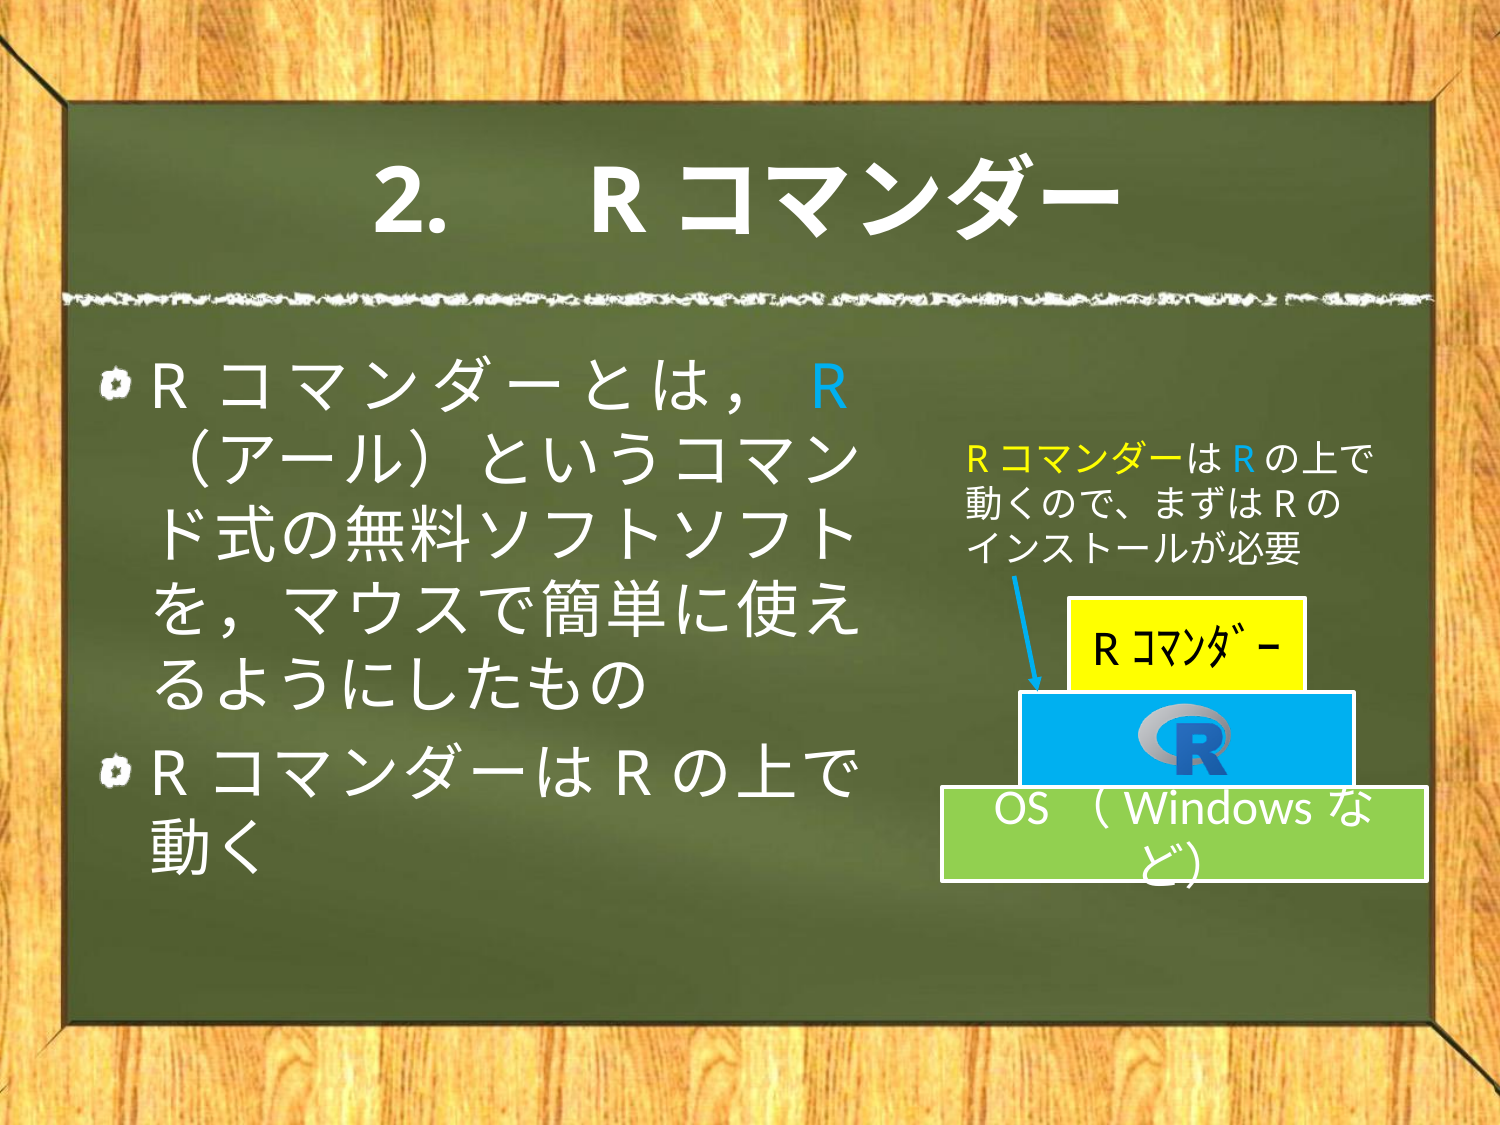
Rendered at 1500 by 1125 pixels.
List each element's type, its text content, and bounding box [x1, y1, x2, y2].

text_box Rｺﾏﾝﾀﾞｰ [1067, 596, 1307, 694]
text_box RコマンダーはRの上で動くので、まずはRのインストールが必要 [950, 427, 1393, 578]
picture [0, 0, 1500, 1125]
list Rコマンダーとは，R（アール）というコマンド式の無料ソフトソフトを，マウスで簡単に使えるようにしたもの RコマンダーはRの上で動く [78, 337, 879, 978]
text_box [1018, 690, 1356, 789]
text_box OS（Windowsなど） [940, 785, 1429, 883]
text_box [1013, 575, 1038, 692]
title 2. Rコマンダー [64, 101, 1436, 291]
